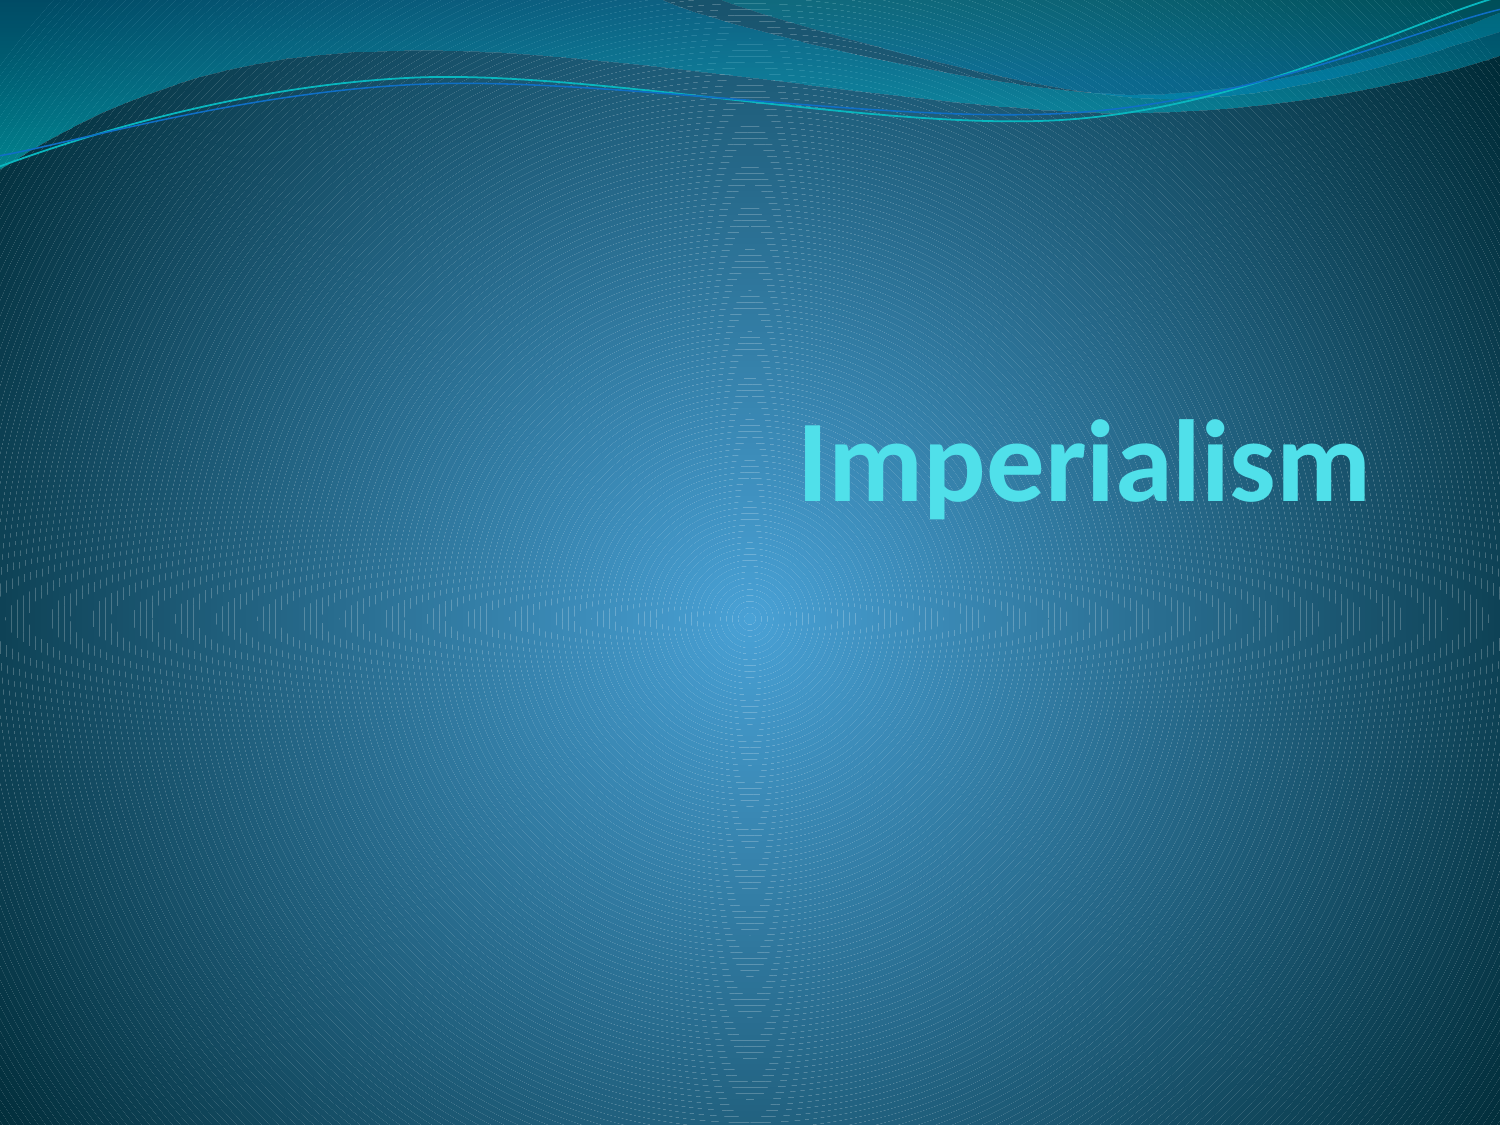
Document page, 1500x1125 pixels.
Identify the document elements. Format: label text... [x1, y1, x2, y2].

title Imperialism [87, 224, 1376, 525]
